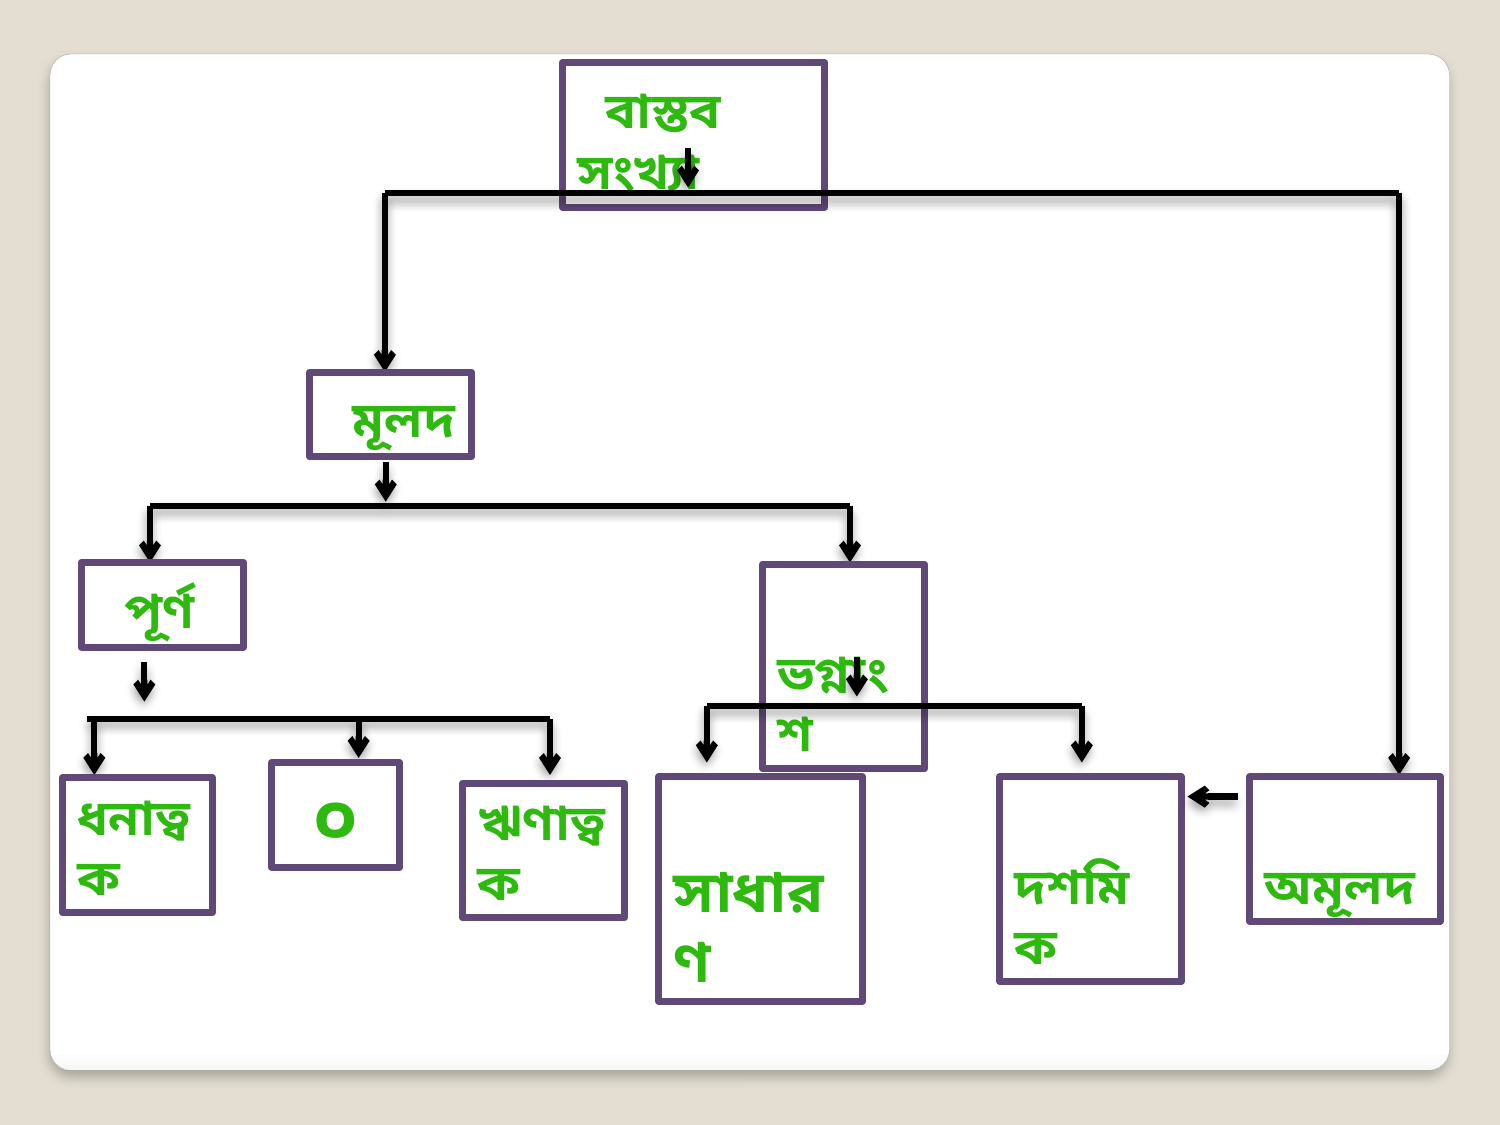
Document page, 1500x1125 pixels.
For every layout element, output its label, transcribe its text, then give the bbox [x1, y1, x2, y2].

text_box মূলদ [306, 369, 475, 460]
text_box পূর্ণ [78, 559, 247, 651]
text_box সাধারণ [655, 773, 866, 1005]
text_box অমূলদ [1246, 773, 1444, 925]
text_box ০ [268, 789, 403, 871]
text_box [87, 718, 551, 776]
text_box ভগ্নাংশ [759, 561, 928, 702]
text_box বাস্তব সংখ্যা [559, 59, 828, 189]
text_box ঋণাত্বক [459, 780, 628, 921]
text_box দশমিক [996, 773, 1185, 985]
text_box ধনাত্বক [59, 774, 216, 916]
text_box ভগ্নাংশ [759, 723, 928, 772]
